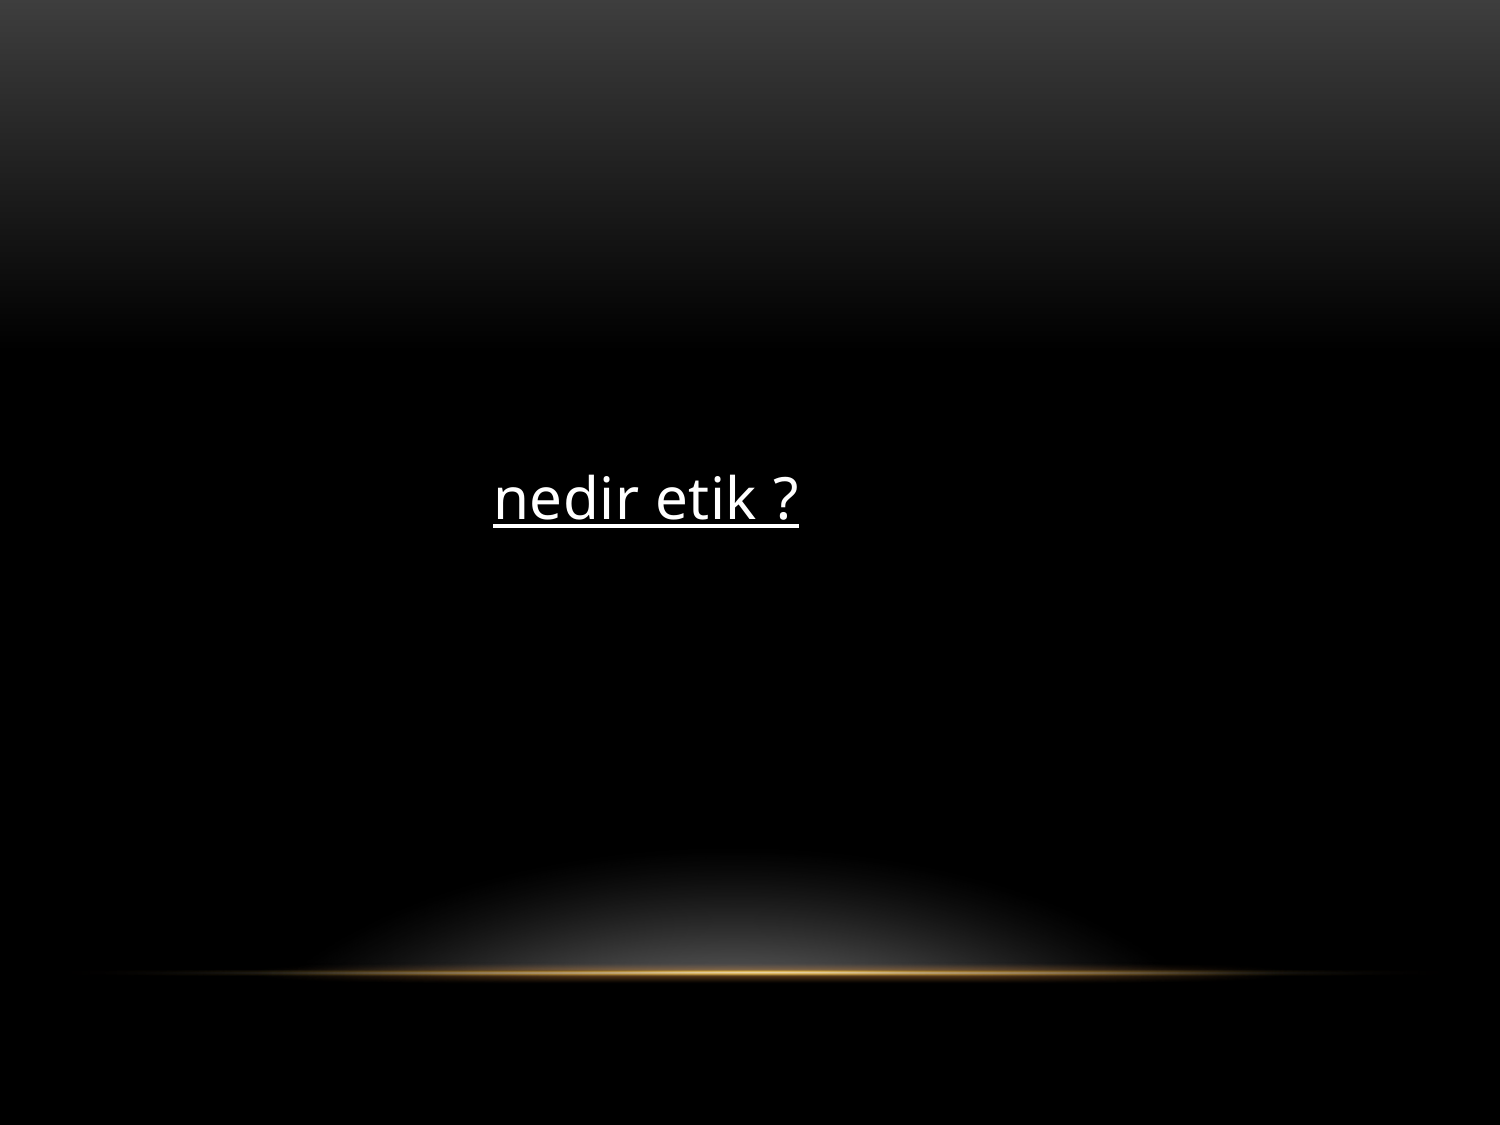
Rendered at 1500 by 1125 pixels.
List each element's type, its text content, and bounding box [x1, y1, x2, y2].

picture [0, 0, 1500, 1125]
list nedir etik ? [478, 262, 1400, 938]
